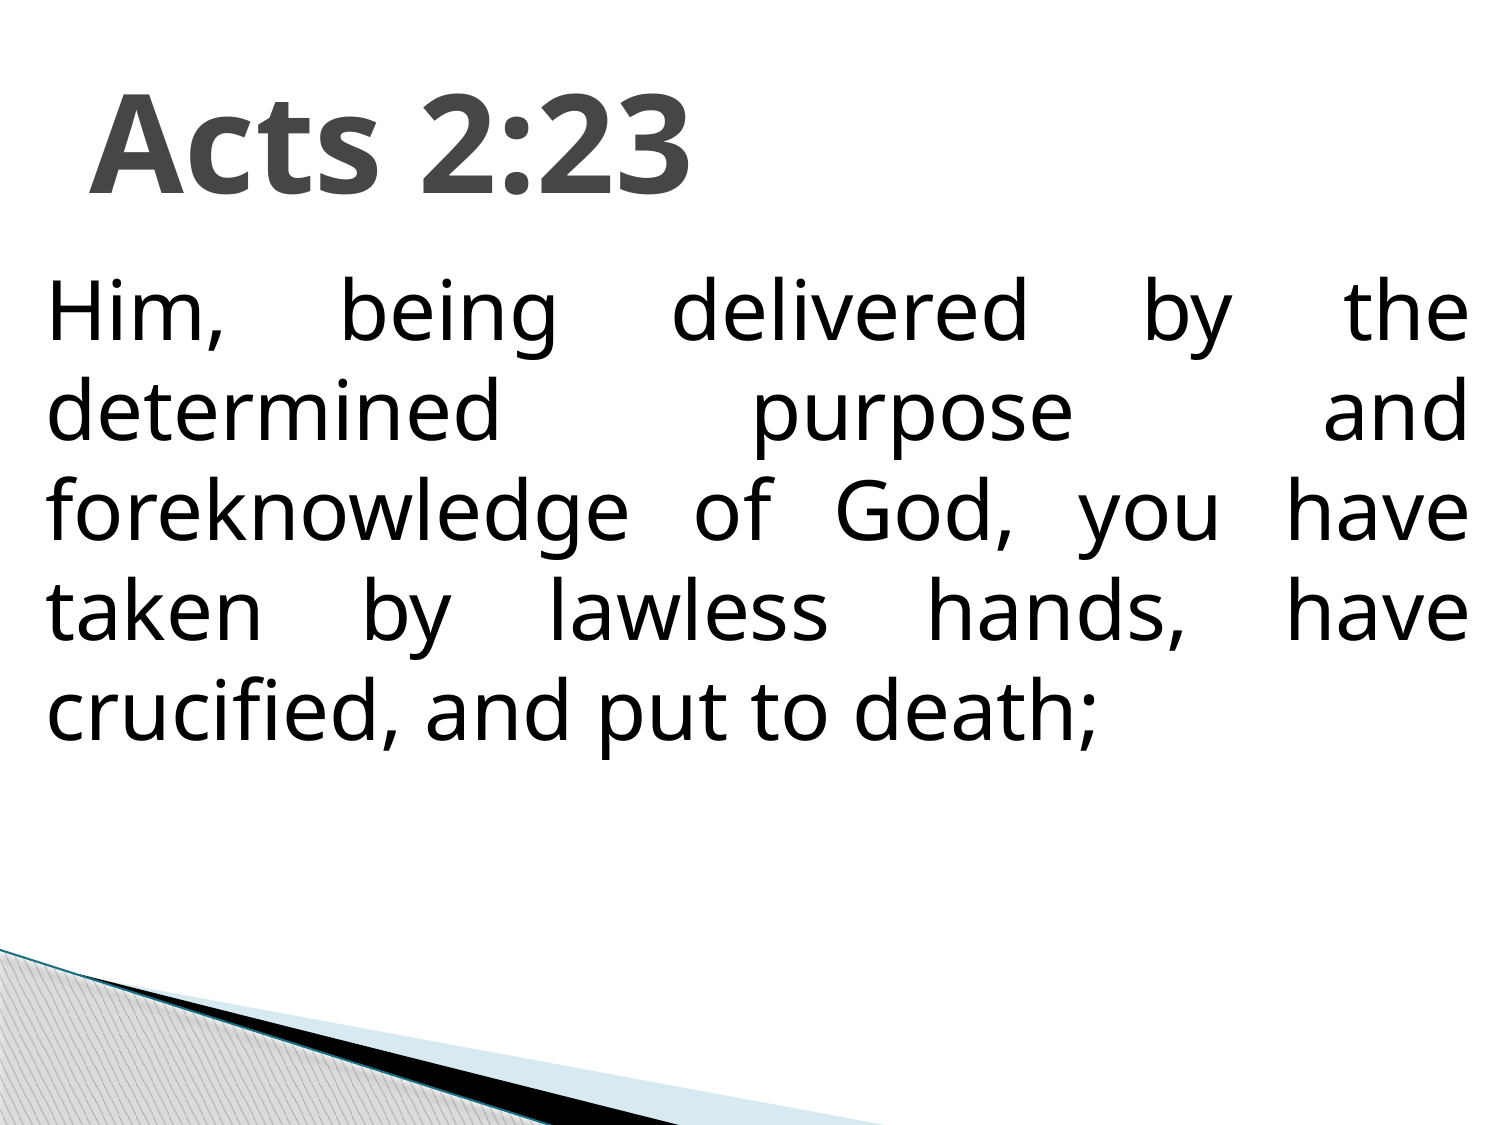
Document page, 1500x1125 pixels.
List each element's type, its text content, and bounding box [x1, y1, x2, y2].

title Acts 2:23 [75, 45, 1425, 233]
list Him, being delivered by the determined purpose and foreknowledge of God, you have taken by lawless hands, have crucified, and put to death; [12, 249, 1488, 988]
